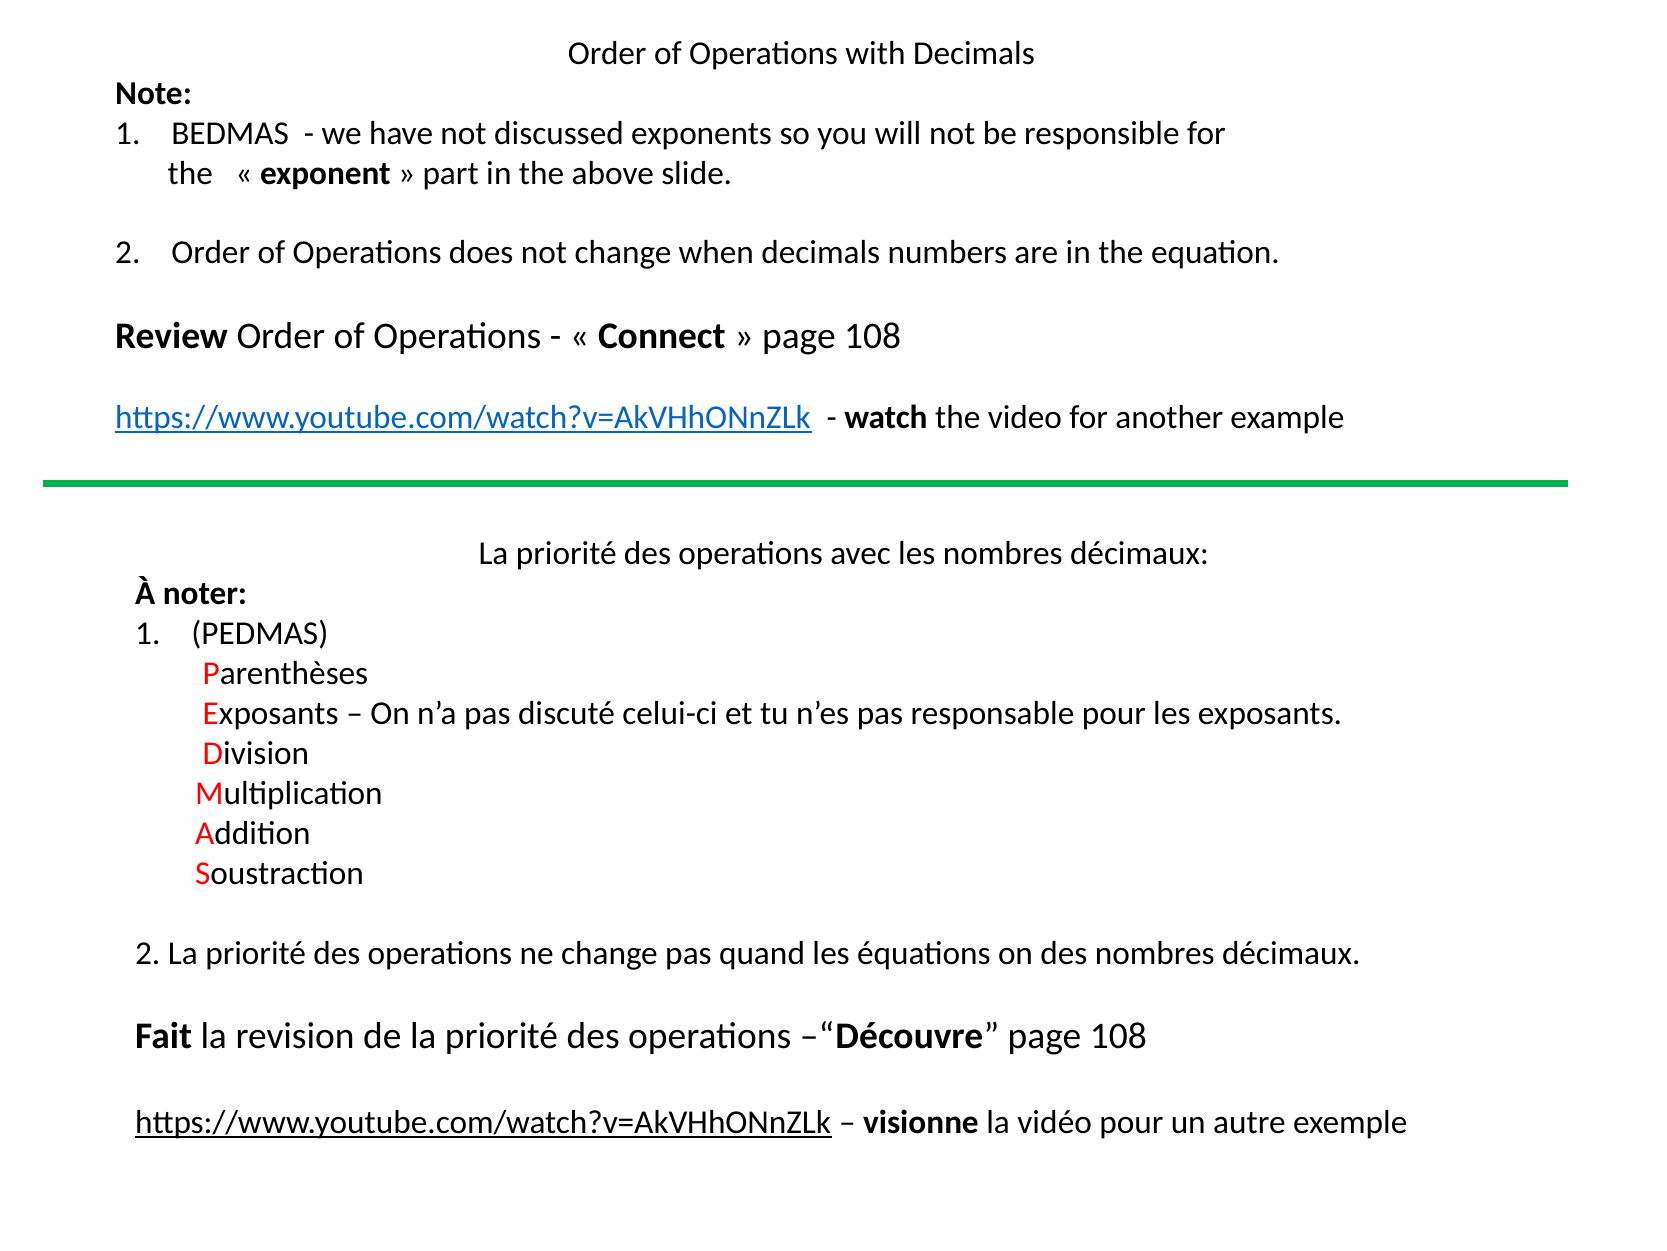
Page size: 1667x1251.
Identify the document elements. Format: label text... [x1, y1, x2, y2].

text_box Order of Operations with Decimals Note: BEDMAS - we have not discussed exponents so you will not be responsible for the « exponent » part in the above slide. Order of Operations does not change when decimals numbers are in the equation. Review Order of Operations - « Connect » page 108 https://www.youtube.com/watch?v=AkVHhONnZLk - watch the video for another example [100, 23, 1504, 443]
text_box La priorité des operations avec les nombres décimaux: À noter: (PEDMAS) Parenthèses Exposants – On n’a pas discuté celui-ci et tu n’es pas responsable pour les exposants. Division Multiplication Addition Soustraction 2. La priorité des operations ne change pas quand les équations on des nombres décimaux. Fait la revision de la priorité des operations –“Découvre” page 108 https://www.youtube.com/watch?v=AkVHhONnZLk – visionne la vidéo pour un autre exemple [120, 524, 1569, 1198]
